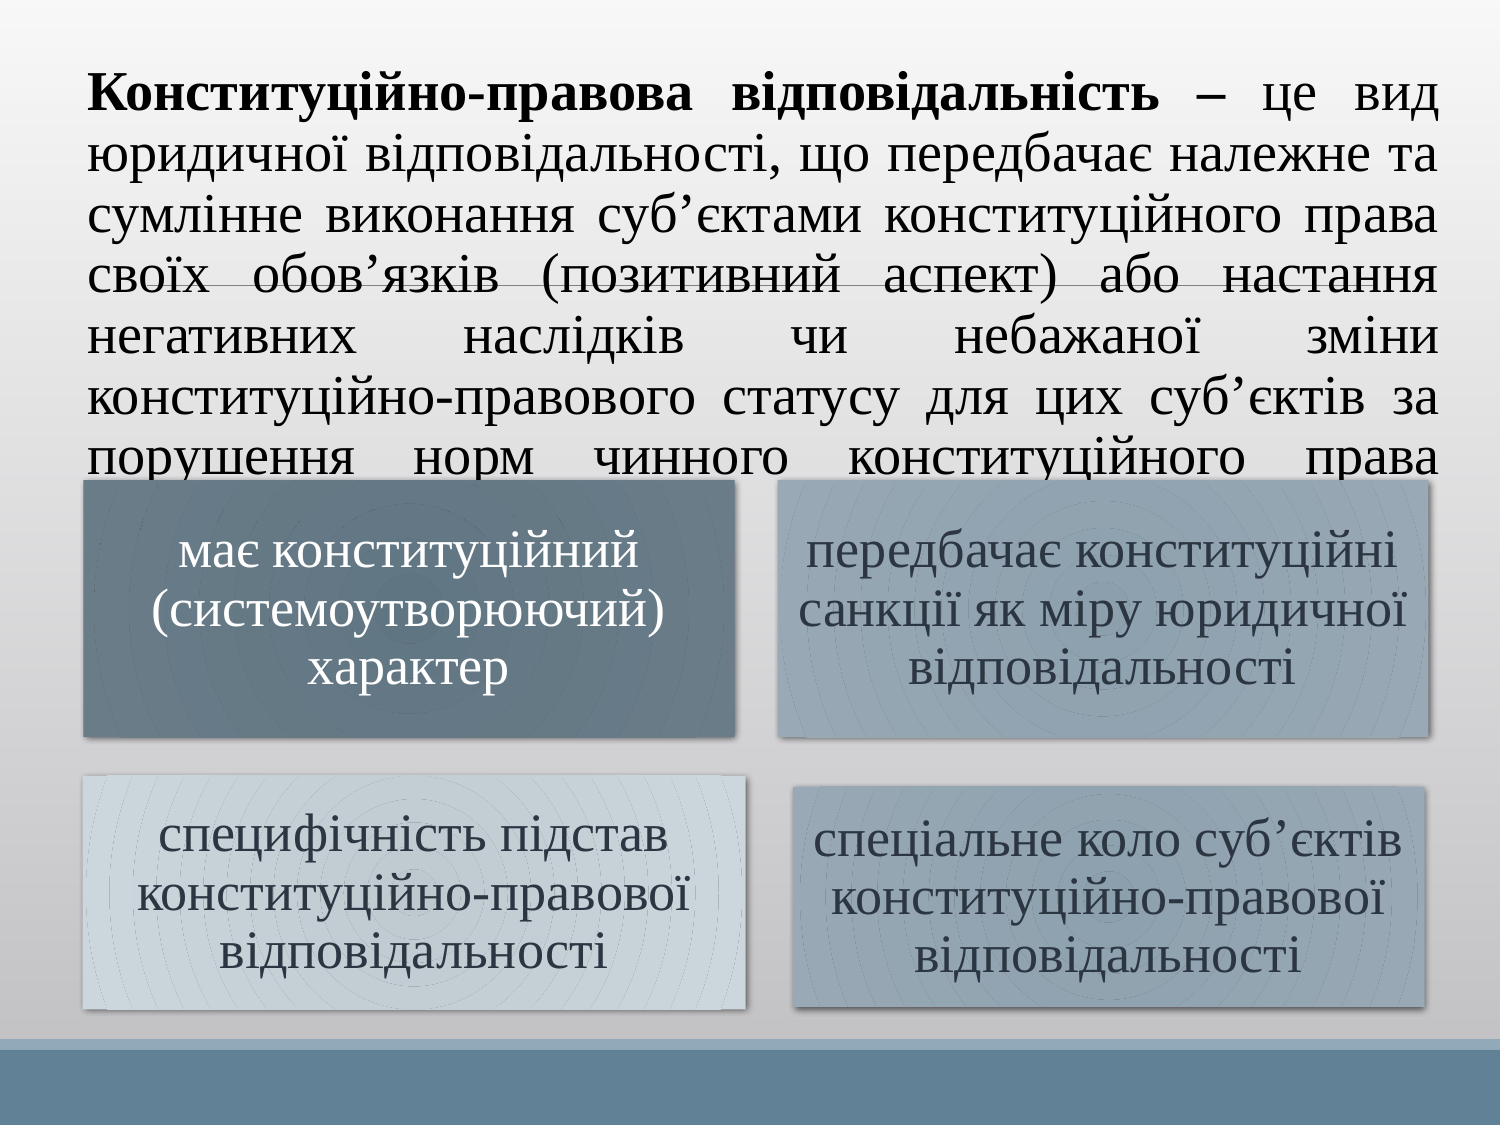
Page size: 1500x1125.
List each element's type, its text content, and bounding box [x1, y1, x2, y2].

list Конституційно-правова відповідальність – це вид юридичної відповідальності, що передбачає належне та сумлінне виконання суб’єктами конституційного права своїх обов’язків (позитивний аспект) або настання негативних наслідків чи небажаної зміни конституційно-правового статусу для цих суб’єктів за порушення норм чинного конституційного права (негативний аспект) Ознаки: [87, 54, 1440, 1106]
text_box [82, 479, 1430, 1015]
